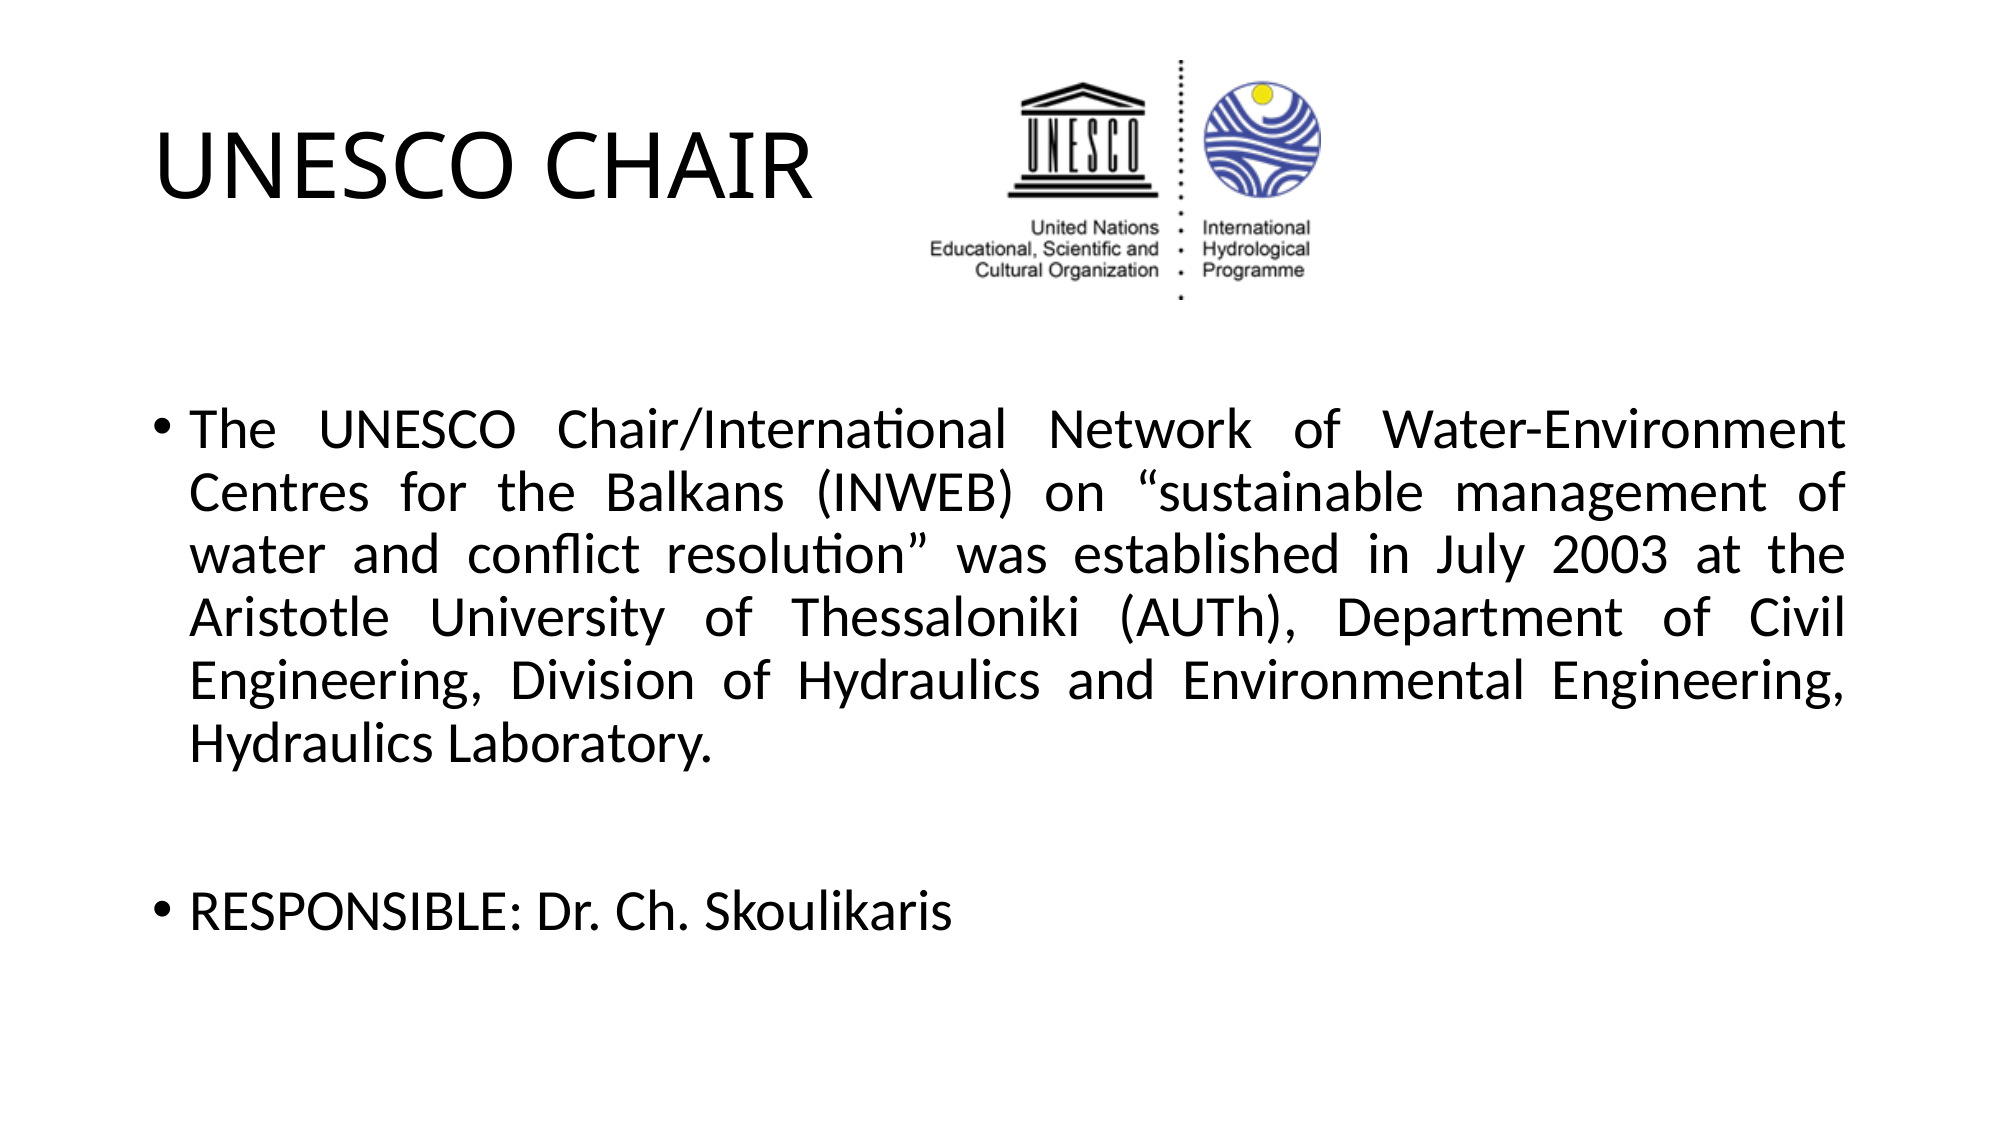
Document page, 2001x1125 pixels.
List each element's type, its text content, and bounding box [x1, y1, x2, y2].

picture [930, 60, 1321, 301]
title UNESCO CHAIR [137, 59, 1863, 278]
list The UNESCO Chair/International Network of Water-Environment Centres for the Balkans (INWEB) on “sustainable management of water and conflict resolution” was established in July 2003 at the Aristotle University of Thessaloniki (AUTh), Department of Civil Engineering, Division of Hydraulics and Environmental Engineering, Hydraulics Laboratory. RESPONSIBLE: Dr. Ch. Skoulikaris [137, 299, 1863, 1014]
